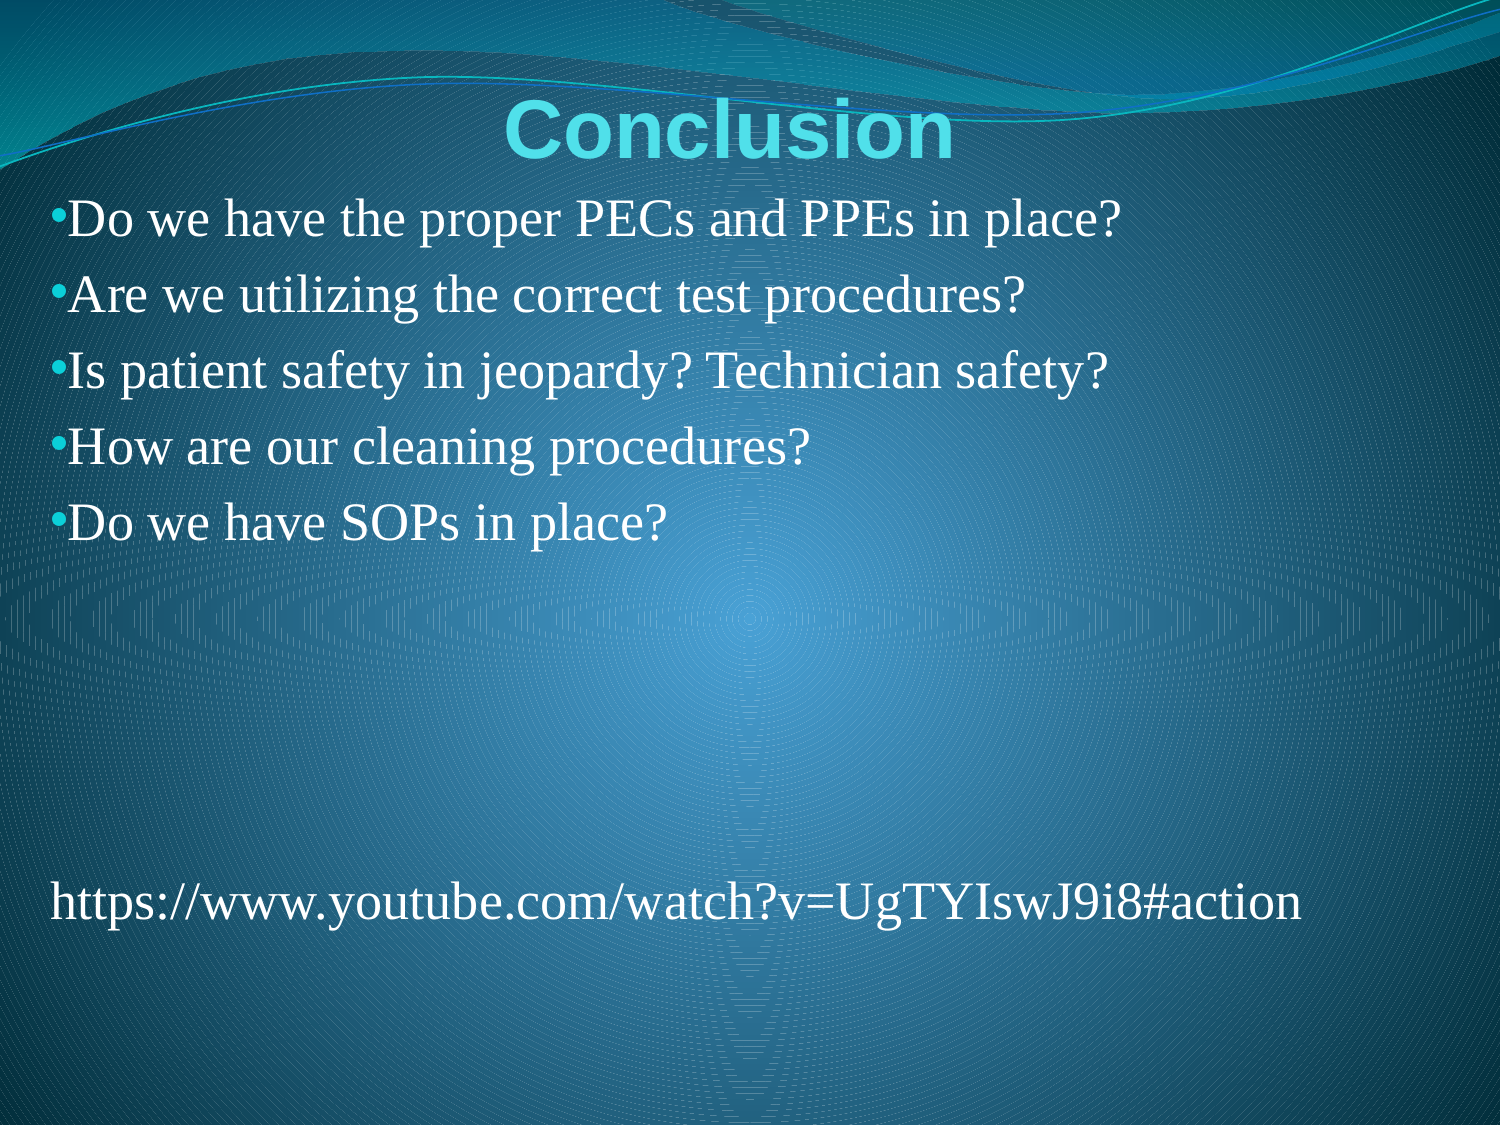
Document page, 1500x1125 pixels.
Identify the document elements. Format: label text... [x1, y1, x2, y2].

title Conclusion [87, 0, 1376, 174]
subtitle Do we have the proper PECs and PPEs in place? Are we utilizing the correct test procedures? Is patient safety in jeopardy? Technician safety? How are our cleaning procedures? Do we have SOPs in place? https://www.youtube.com/watch?v=UgTYIswJ9i8#action [50, 174, 1438, 1100]
